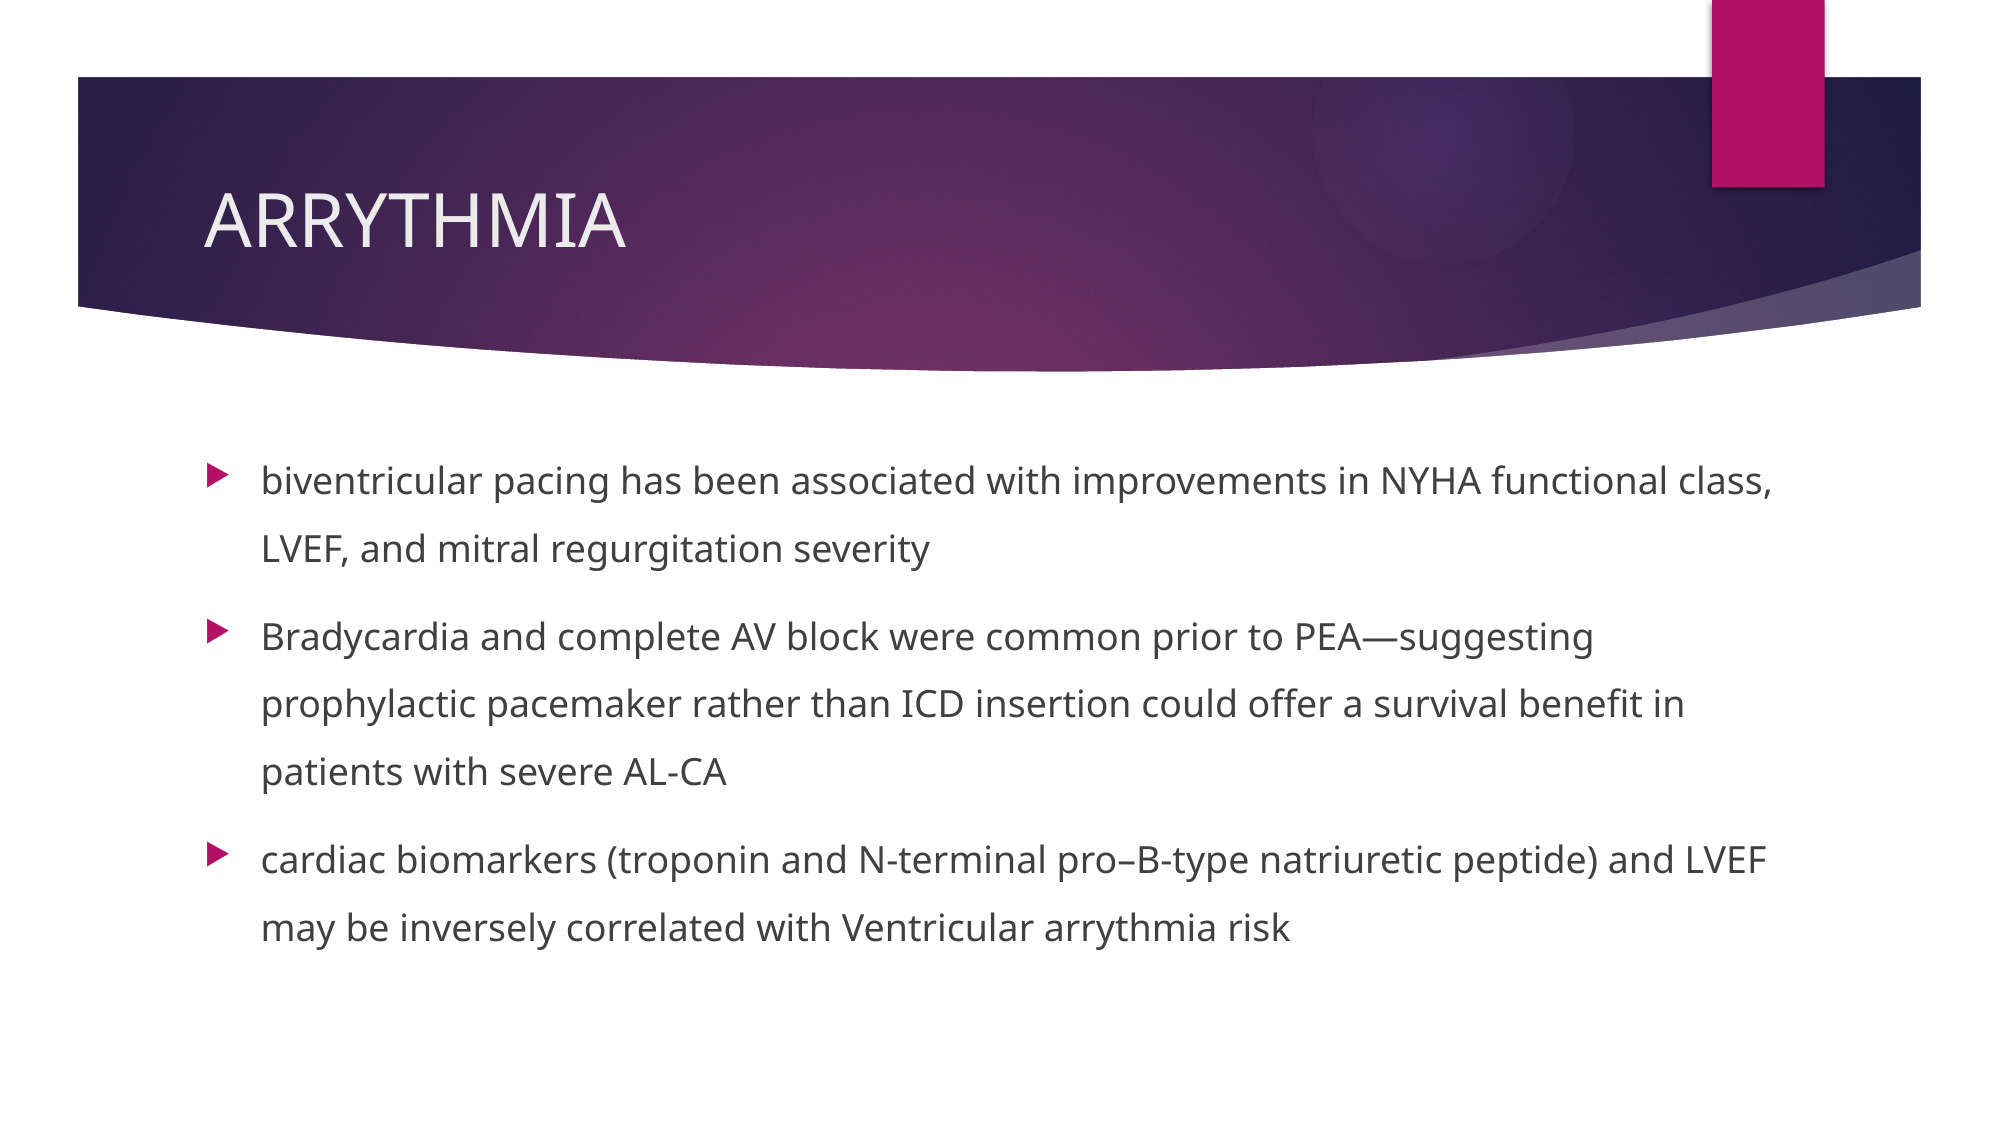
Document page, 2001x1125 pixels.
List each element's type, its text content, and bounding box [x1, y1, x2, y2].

title ARRYTHMIA [189, 159, 1627, 276]
list biventricular pacing has been associated with improvements in NYHA functional class, LVEF, and mitral regurgitation severity Bradycardia and complete AV block were common prior to PEA—suggesting prophylactic pacemaker rather than ICD insertion could offer a survival benefit in patients with severe AL-CA cardiac biomarkers (troponin and N-terminal pro–B-type natriuretic peptide) and LVEF may be inversely correlated with Ventricular arrythmia risk [189, 427, 1831, 988]
